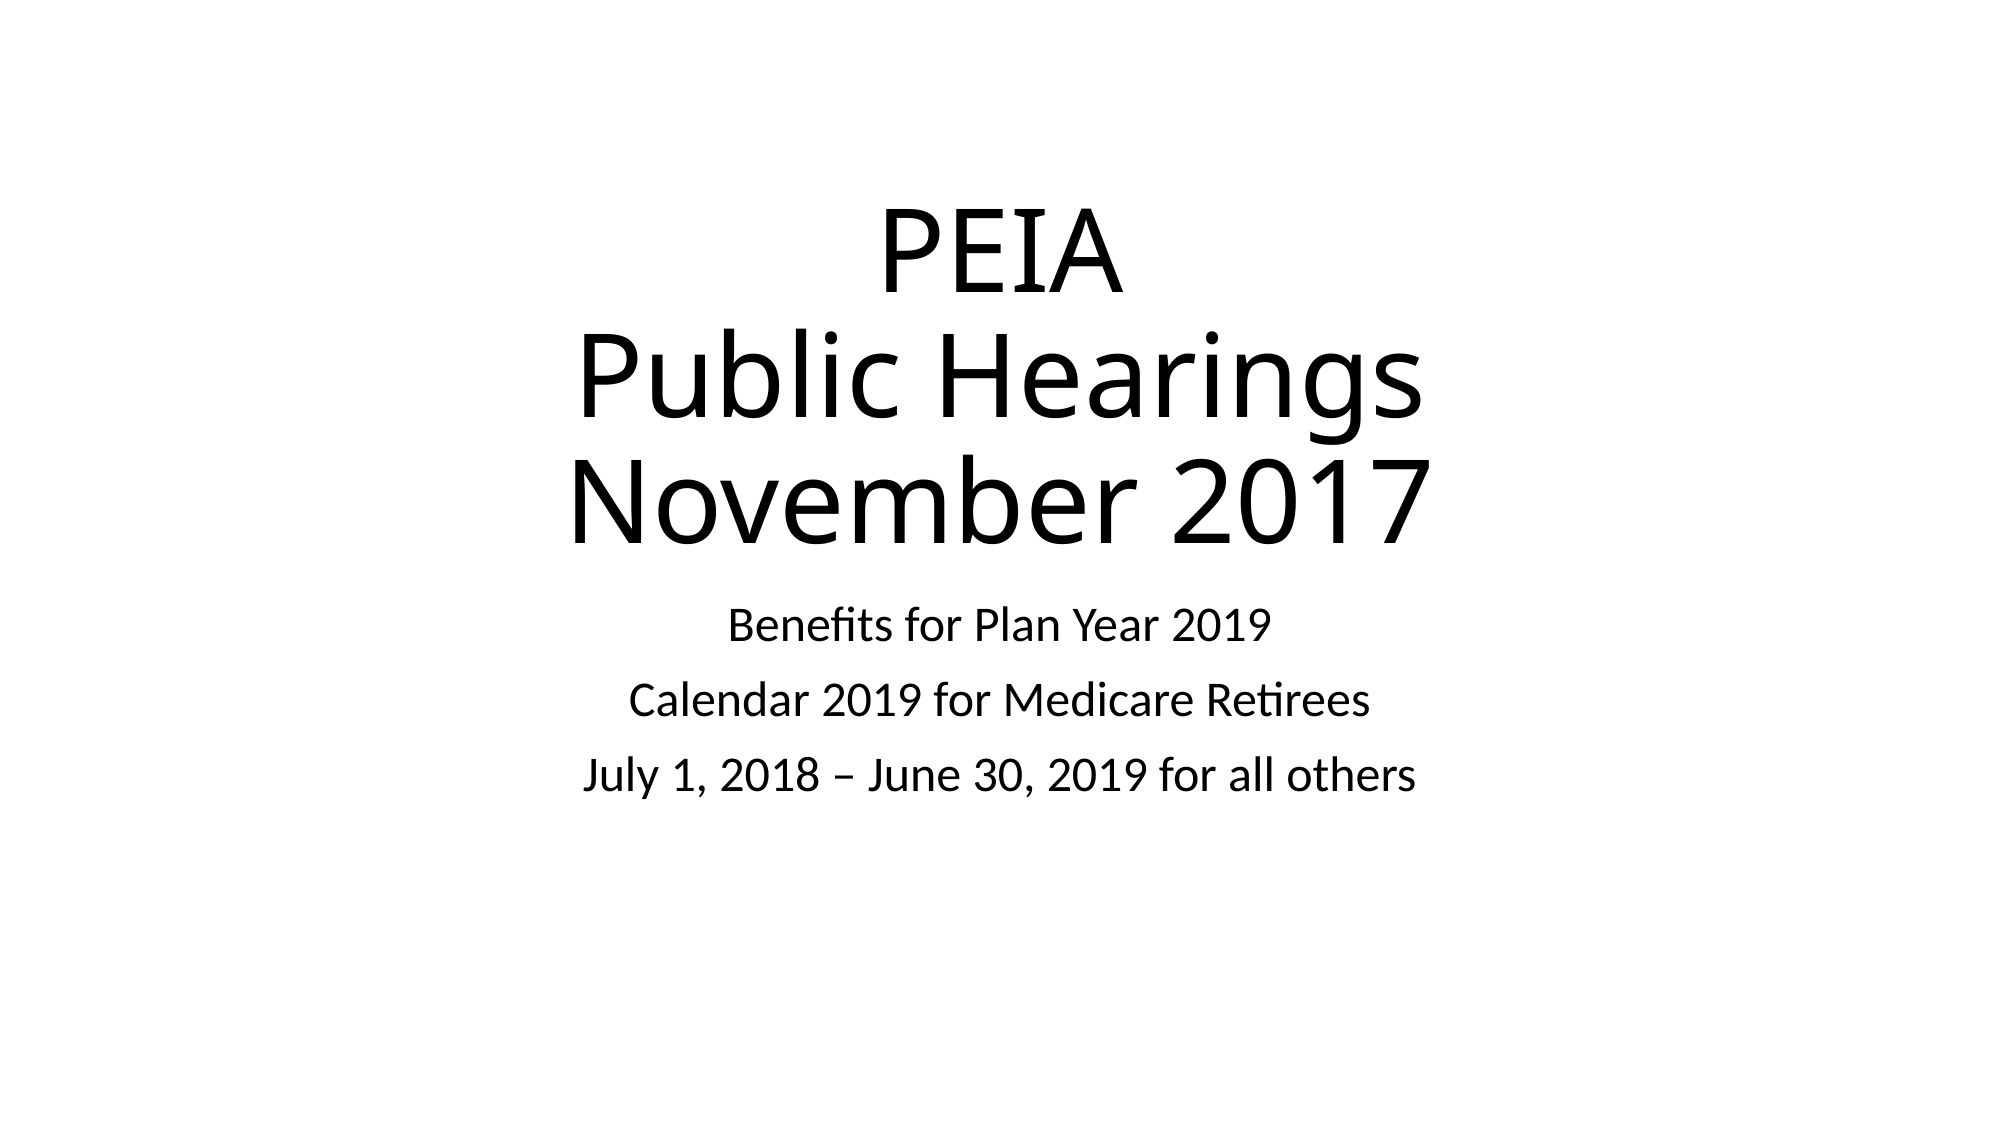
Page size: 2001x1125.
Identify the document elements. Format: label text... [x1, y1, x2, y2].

subtitle Benefits for Plan Year 2019 Calendar 2019 for Medicare Retirees July 1, 2018 – June 30, 2019 for all others [249, 590, 1750, 863]
title PEIA Public Hearings November 2017 [249, 184, 1750, 576]
